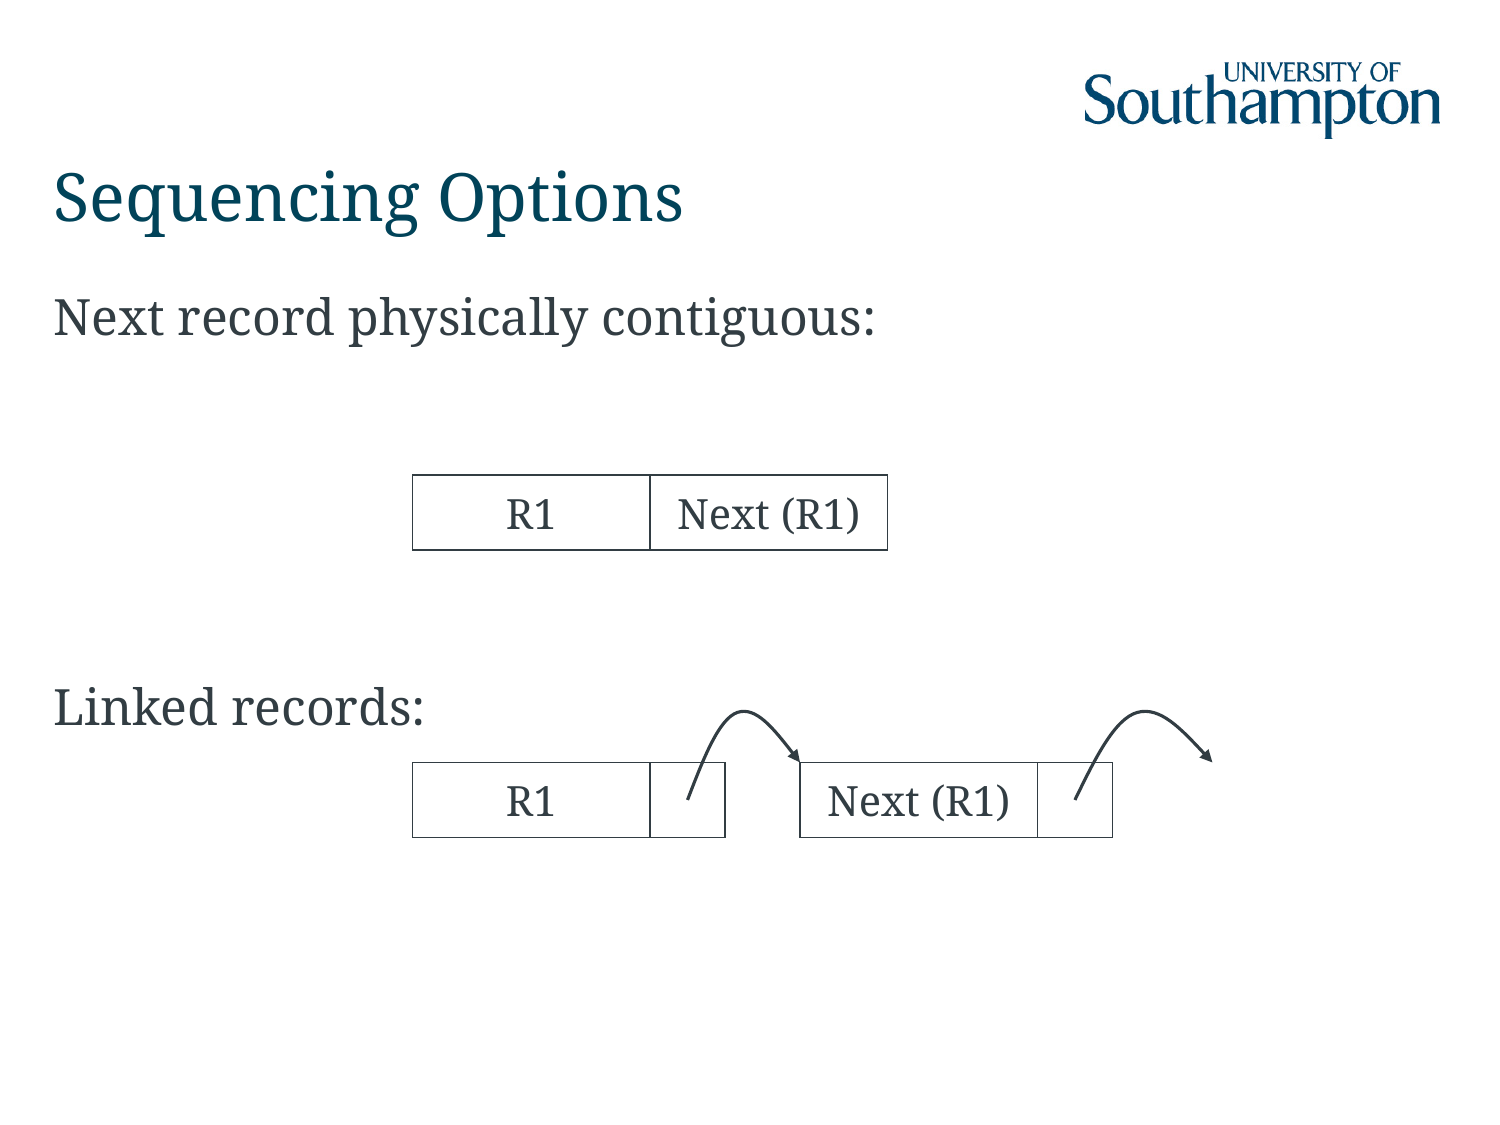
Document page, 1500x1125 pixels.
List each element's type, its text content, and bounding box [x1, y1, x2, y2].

text_box R1 [412, 762, 649, 838]
title Sequencing Options [52, 147, 1448, 255]
text_box [687, 711, 801, 800]
text_box Next (R1) [799, 762, 1038, 838]
picture [1085, 62, 1440, 139]
text_box R1 [412, 474, 650, 550]
text_box [1074, 711, 1213, 801]
text_box [1038, 762, 1113, 838]
list Next record physically contiguous: Linked records: [52, 277, 1448, 1011]
text_box Next (R1) [650, 474, 888, 550]
text_box [649, 762, 725, 838]
